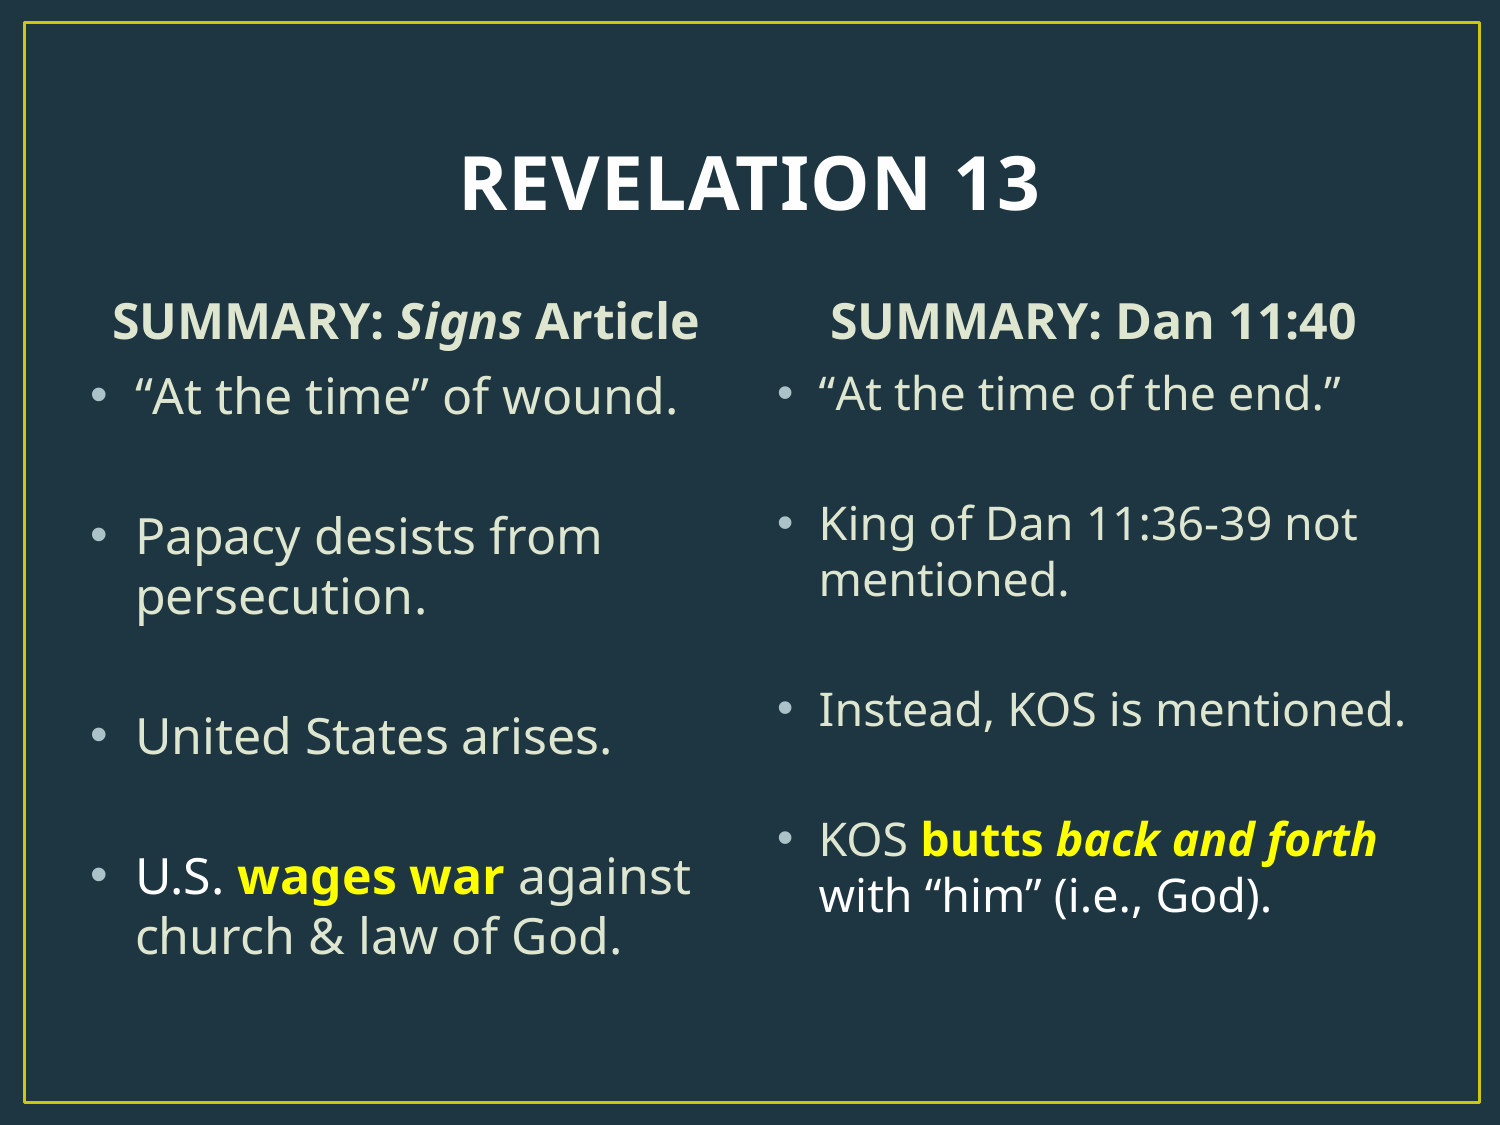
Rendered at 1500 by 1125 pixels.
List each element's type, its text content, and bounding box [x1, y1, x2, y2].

list SUMMARY: Signs Article [75, 251, 738, 356]
list “At the time” of wound. Papacy desists from persecution. United States arises. U.S. wages war against church & law of God. [75, 356, 738, 1005]
list “At the time of the end.” King of Dan 11:36-39 not mentioned. Instead, KOS is mentioned. KOS butts back and forth with “him” (i.e., God). [761, 356, 1425, 1005]
list SUMMARY: Dan 11:40 [761, 251, 1425, 356]
title REVELATION 13 [75, 45, 1425, 233]
